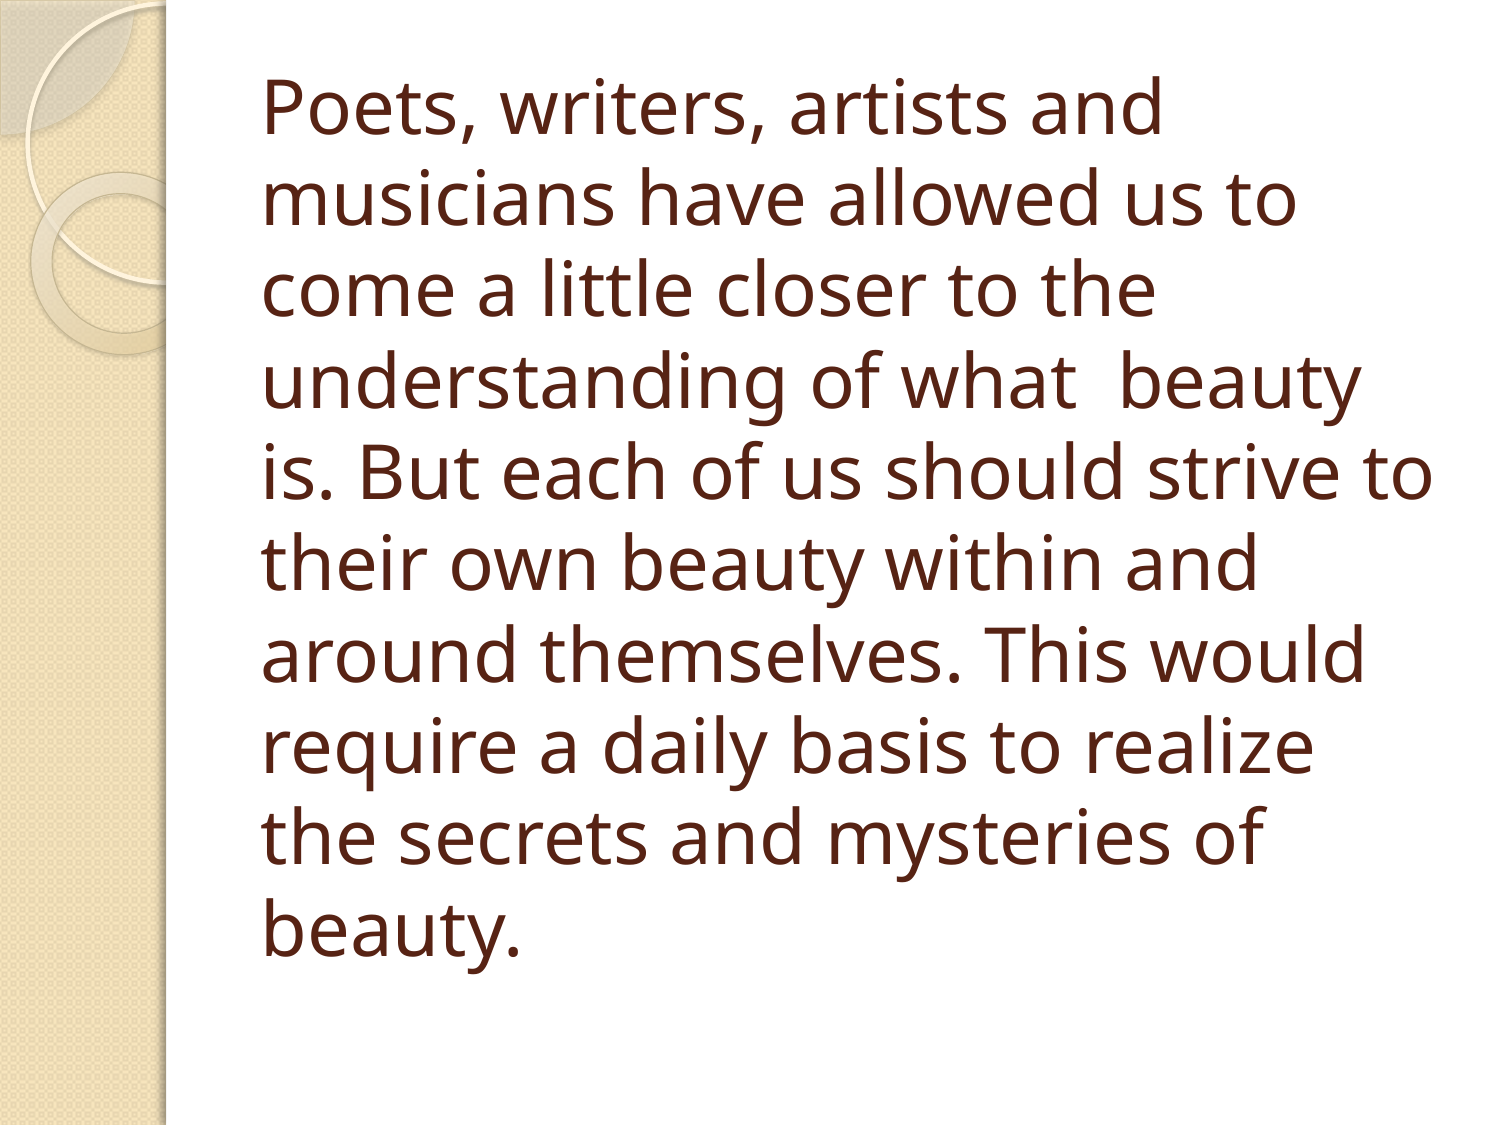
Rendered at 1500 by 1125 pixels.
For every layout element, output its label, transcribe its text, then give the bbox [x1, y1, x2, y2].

title Poets, writers, artists and musicians have allowed us to come a little closer to the understanding of what beauty is. But each of us should strive to their own beauty within and around themselves. This would require a daily basis to realize the secrets and mysteries of beauty. [246, 45, 1466, 985]
